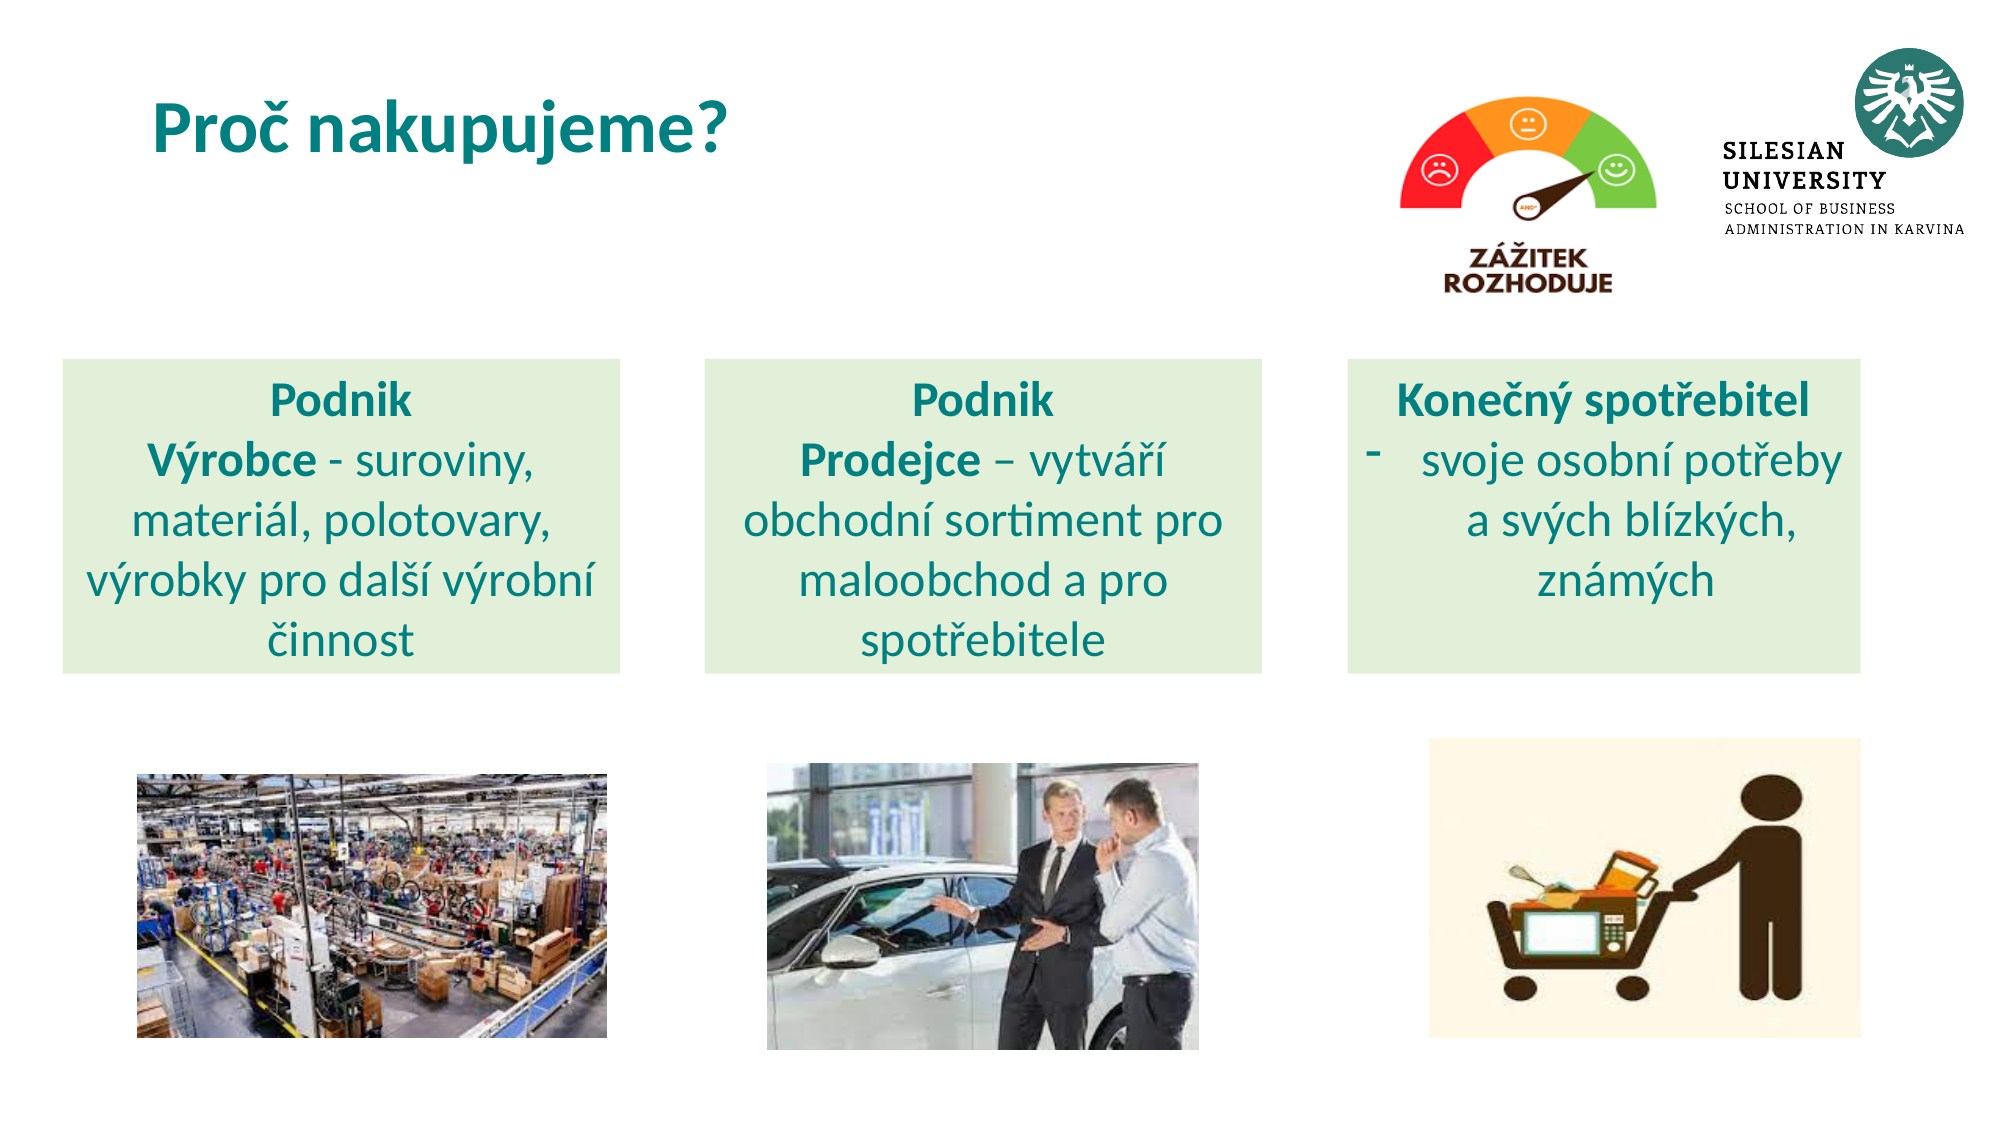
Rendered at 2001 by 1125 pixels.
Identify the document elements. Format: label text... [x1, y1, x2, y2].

title Proč nakupujeme? [137, 59, 1272, 197]
picture [1376, 69, 1681, 334]
picture [1723, 48, 1964, 234]
picture [1429, 738, 1861, 1038]
text_box Konečný spotřebitel svoje osobní potřeby a svých blízkých, známých [1347, 358, 1861, 674]
text_box Podnik Výrobce - suroviny, materiál, polotovary, výrobky pro další výrobní činnost [62, 358, 621, 674]
picture [767, 763, 1199, 1050]
picture [137, 774, 607, 1038]
text_box Podnik Prodejce – vytváří obchodní sortiment pro maloobchod a pro spotřebitele [704, 358, 1262, 674]
